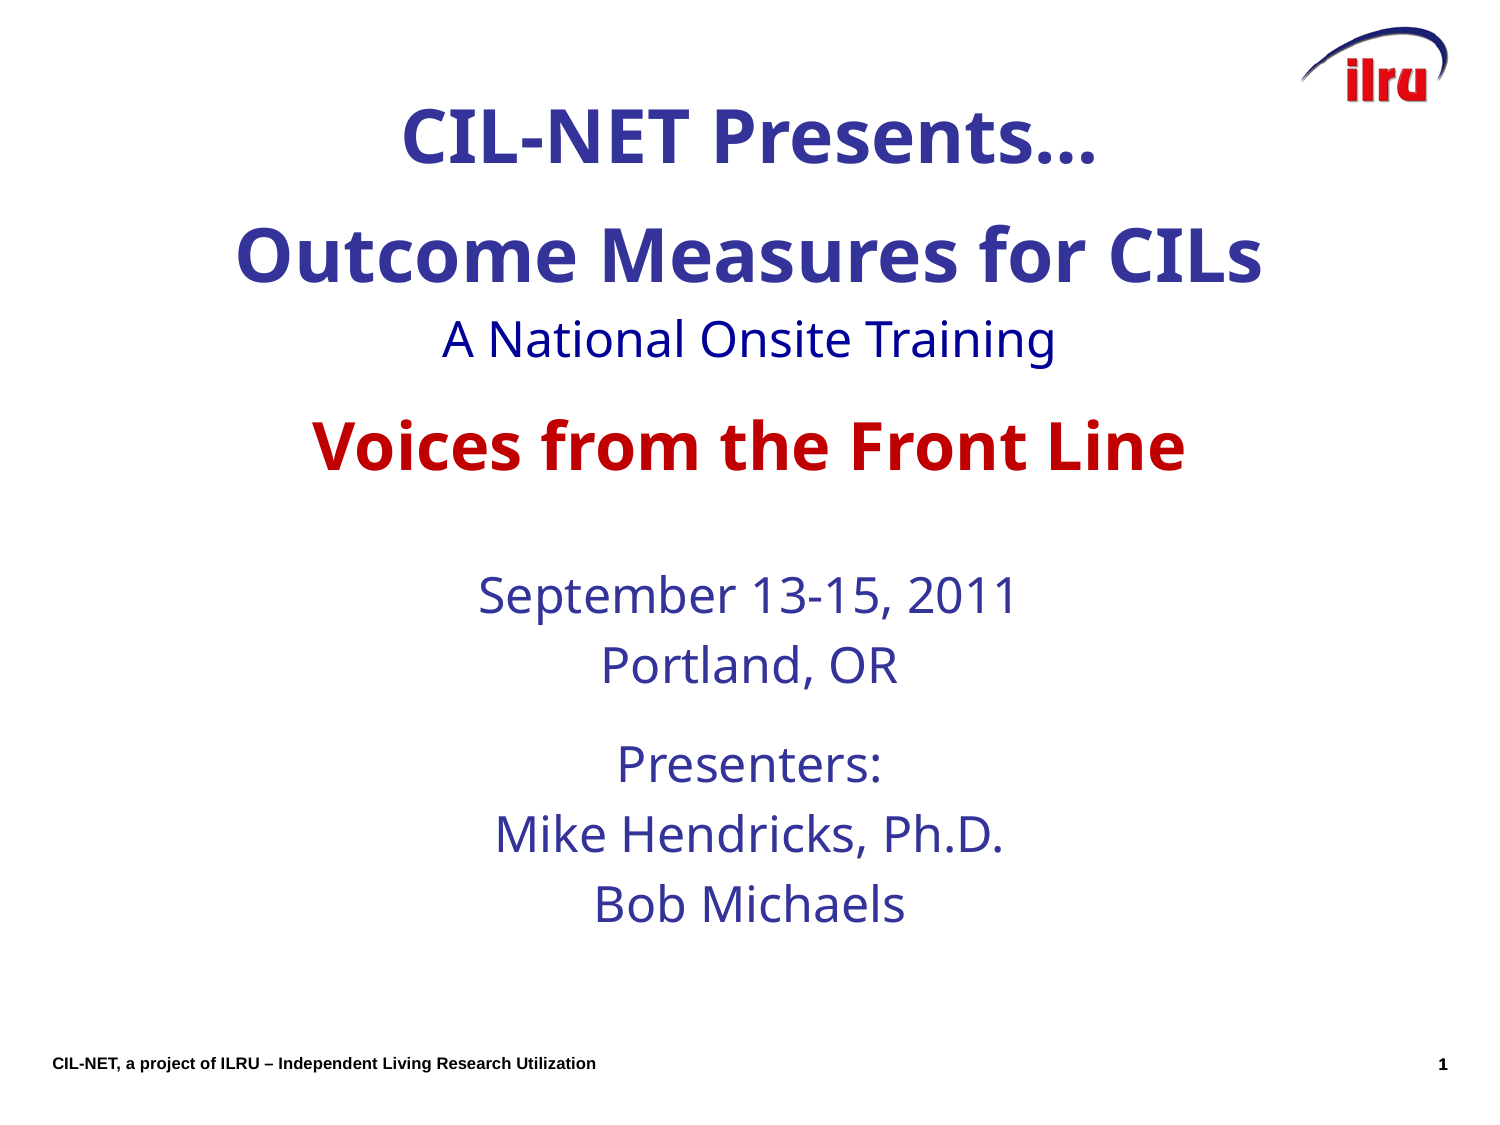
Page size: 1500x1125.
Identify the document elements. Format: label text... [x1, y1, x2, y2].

picture [1388, 24, 1463, 103]
text_box CIL-NET Presents… [112, 12, 1388, 200]
text_box Outcome Measures for CILs A National Onsite Training Voices from the Front Line September 13-15, 2011 Portland, OR Presenters: Mike Hendricks, Ph.D. Bob Michaels [0, 200, 1500, 1125]
